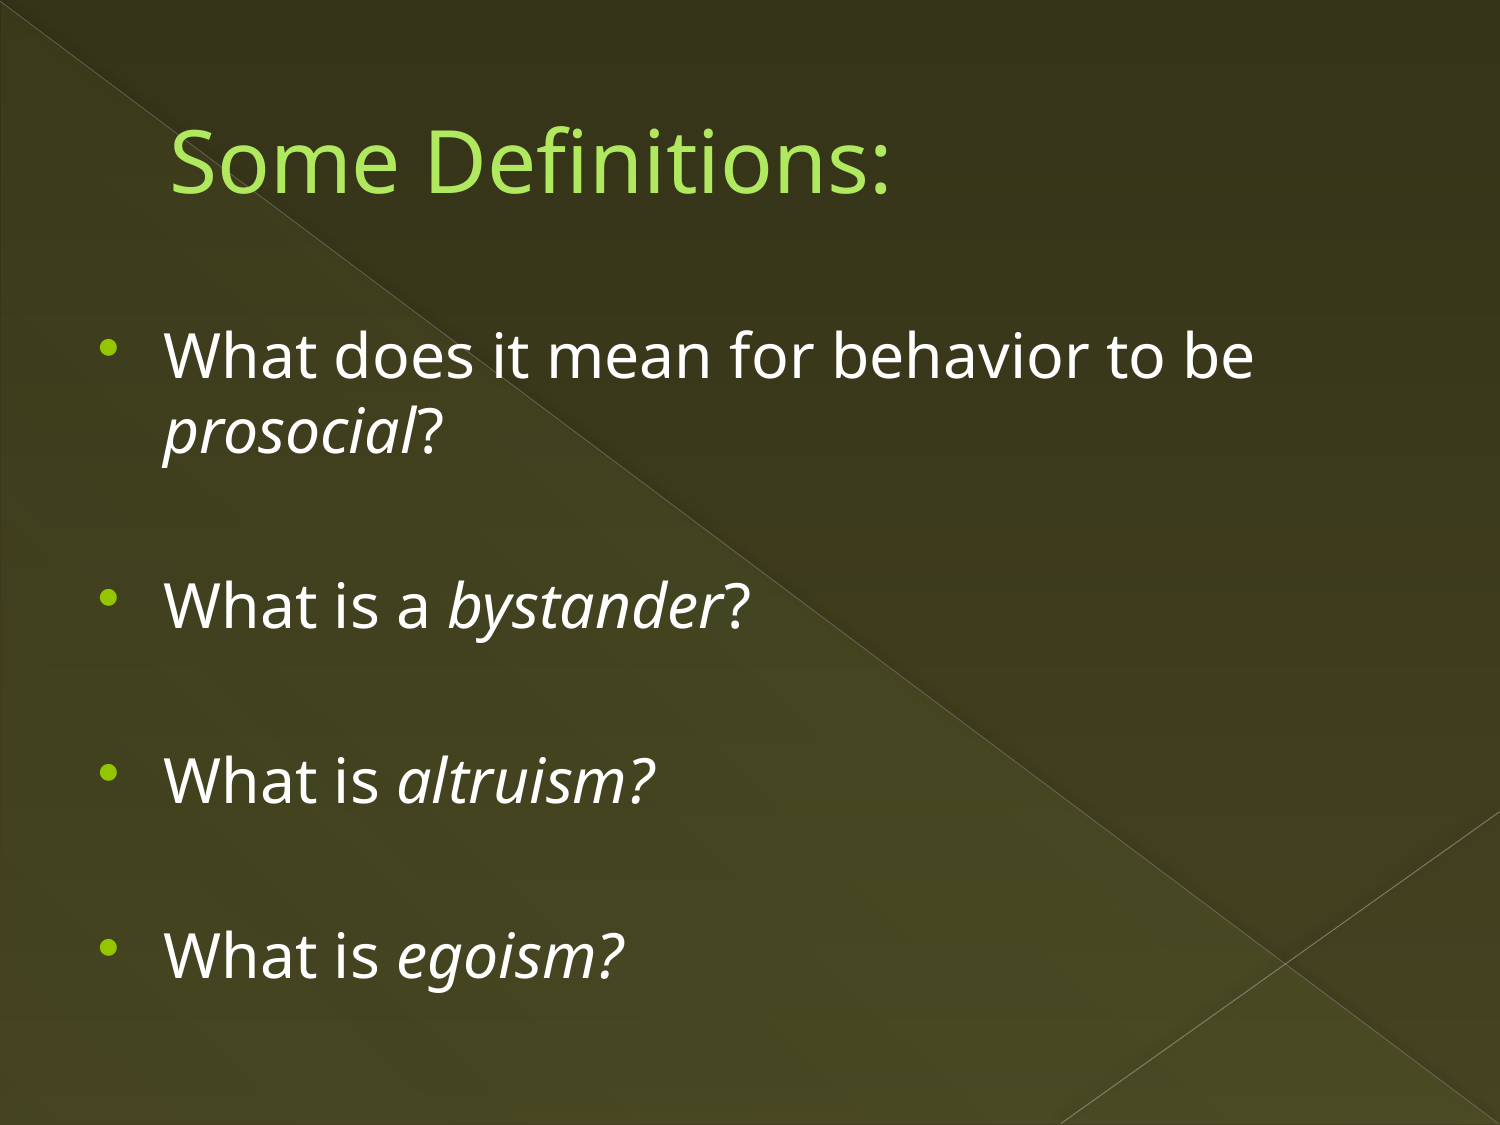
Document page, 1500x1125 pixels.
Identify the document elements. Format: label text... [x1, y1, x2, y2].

list What does it mean for behavior to be prosocial? What is a bystander? What is altruism? What is egoism? [75, 308, 1425, 1059]
title Some Definitions: [75, 43, 1425, 274]
